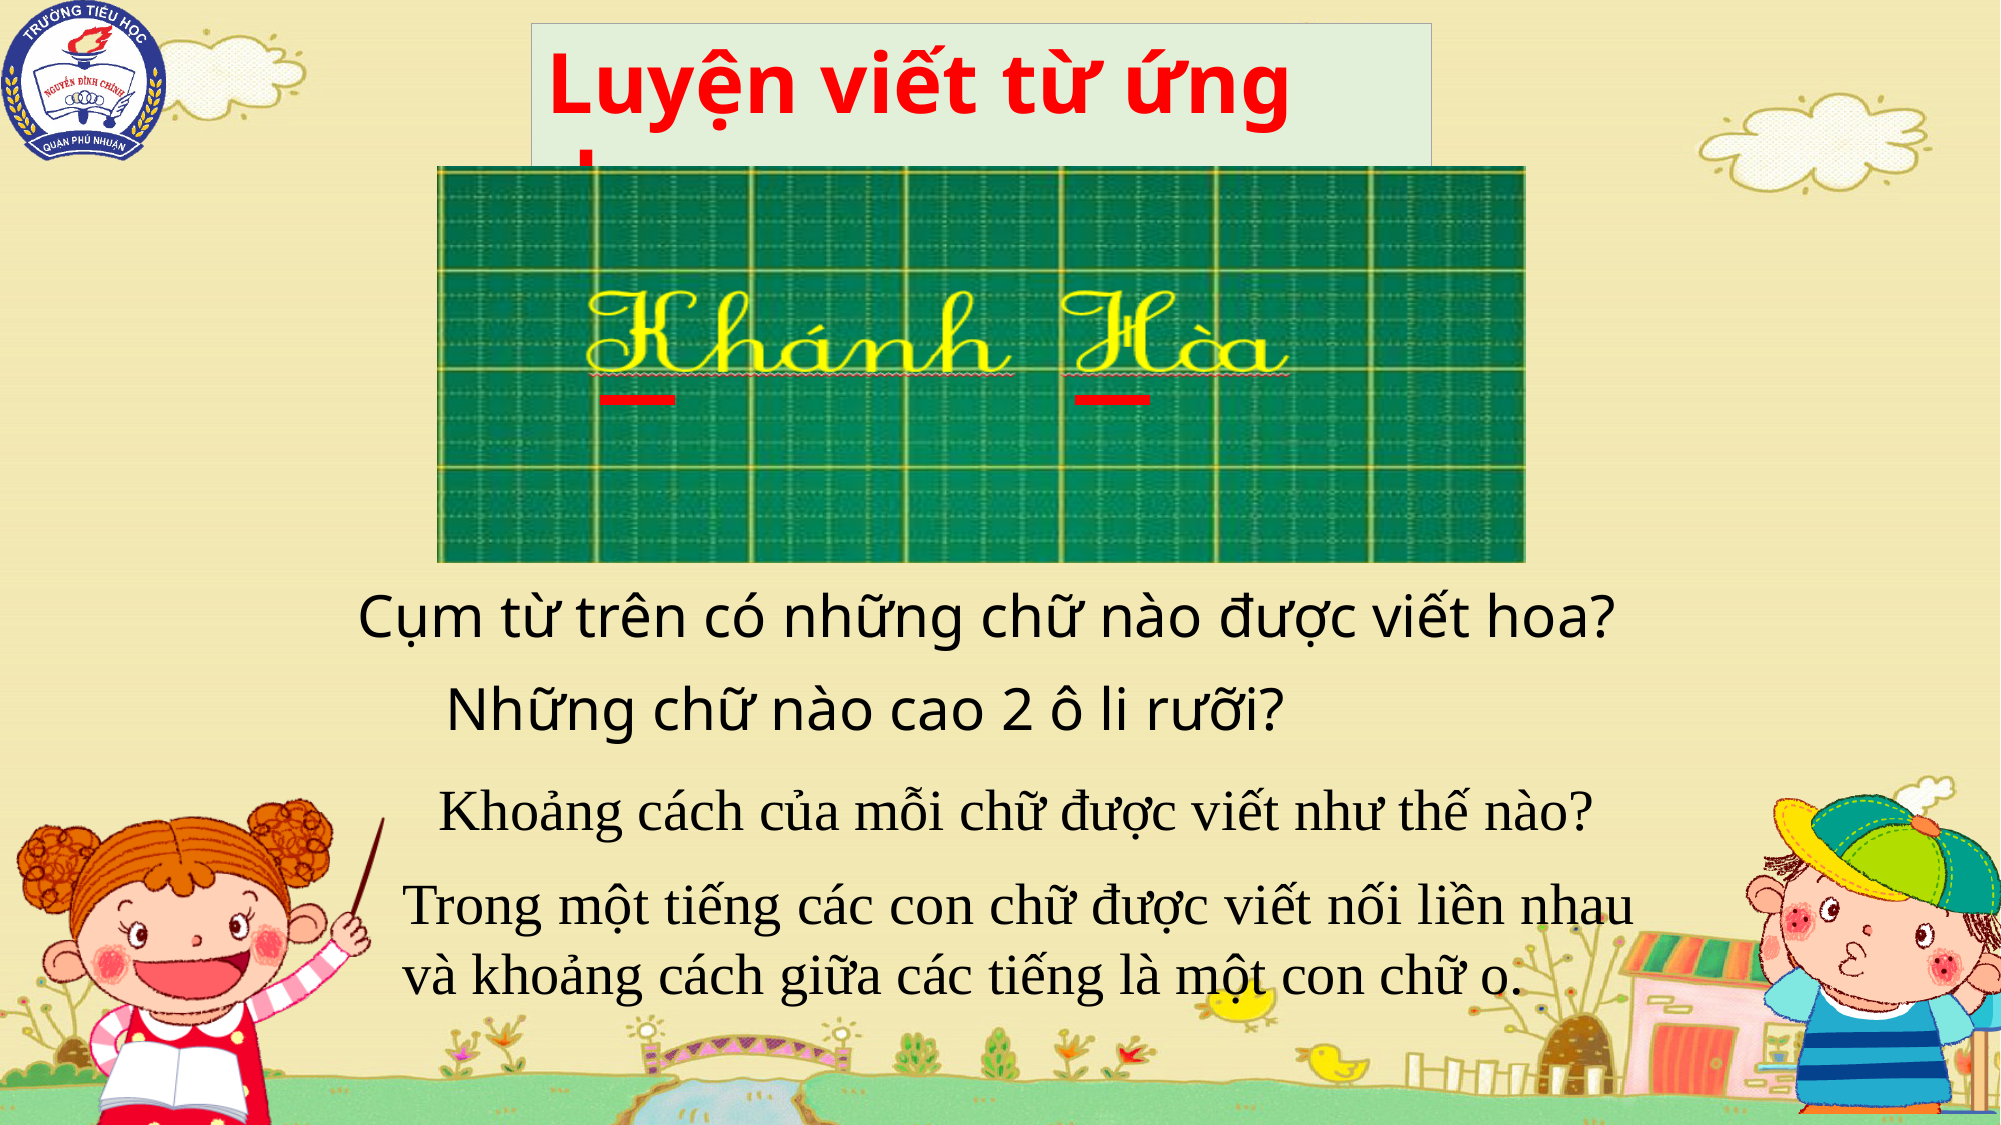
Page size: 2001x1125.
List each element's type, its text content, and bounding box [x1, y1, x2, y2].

text_box Trong một tiếng các con chữ được viết nối liền nhau và khoảng cách giữa các tiếng là một con chữ o. [402, 858, 1650, 1014]
text_box Luyện viết từ ứng dụng [531, 23, 1432, 166]
picture [0, 0, 2001, 1125]
text_box Cụm từ trên có những chữ nào được viết hoa? [343, 571, 1631, 657]
text_box Khoảng cách của mỗi chữ được viết như thế nào? [424, 765, 1675, 850]
text_box Những chữ nào cao 2 ô li rưỡi? [431, 664, 1432, 750]
